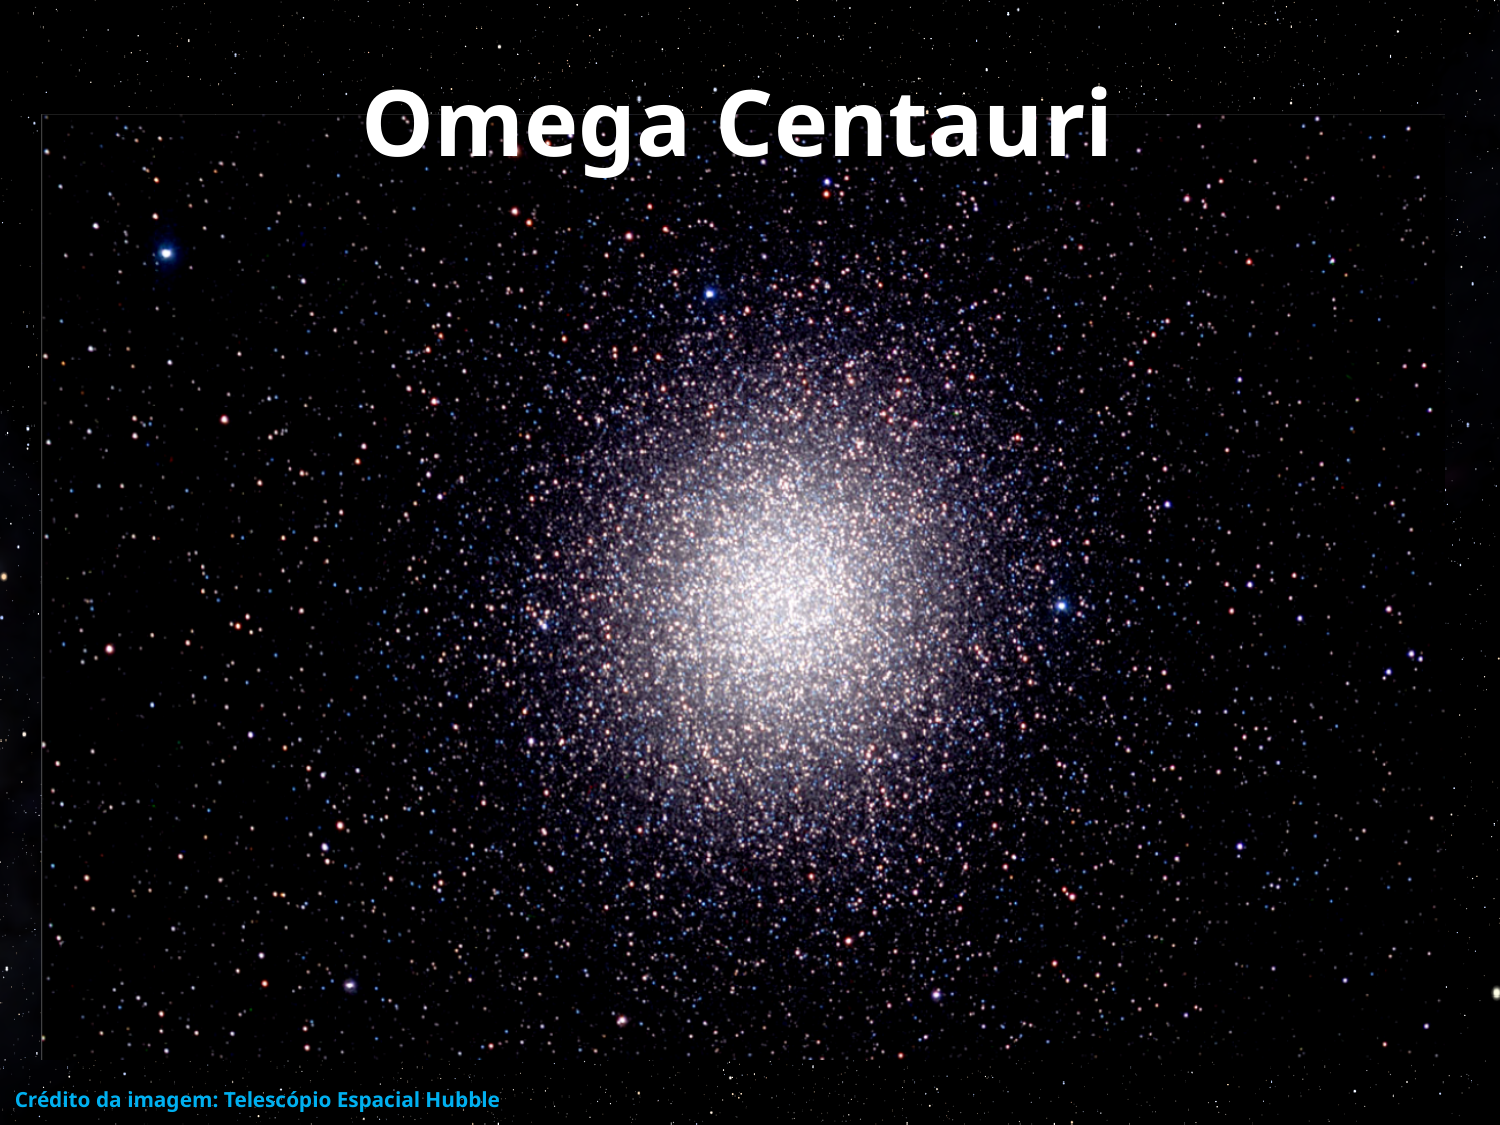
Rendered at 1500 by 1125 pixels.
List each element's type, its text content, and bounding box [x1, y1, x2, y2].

picture [0, 0, 1500, 1125]
title Omega Centauri [0, 7, 264, 233]
text_box Crédito da imagem: Telescópio Espacial Hubble [0, 1079, 264, 1120]
title Omega Centauri [1221, 7, 1500, 233]
